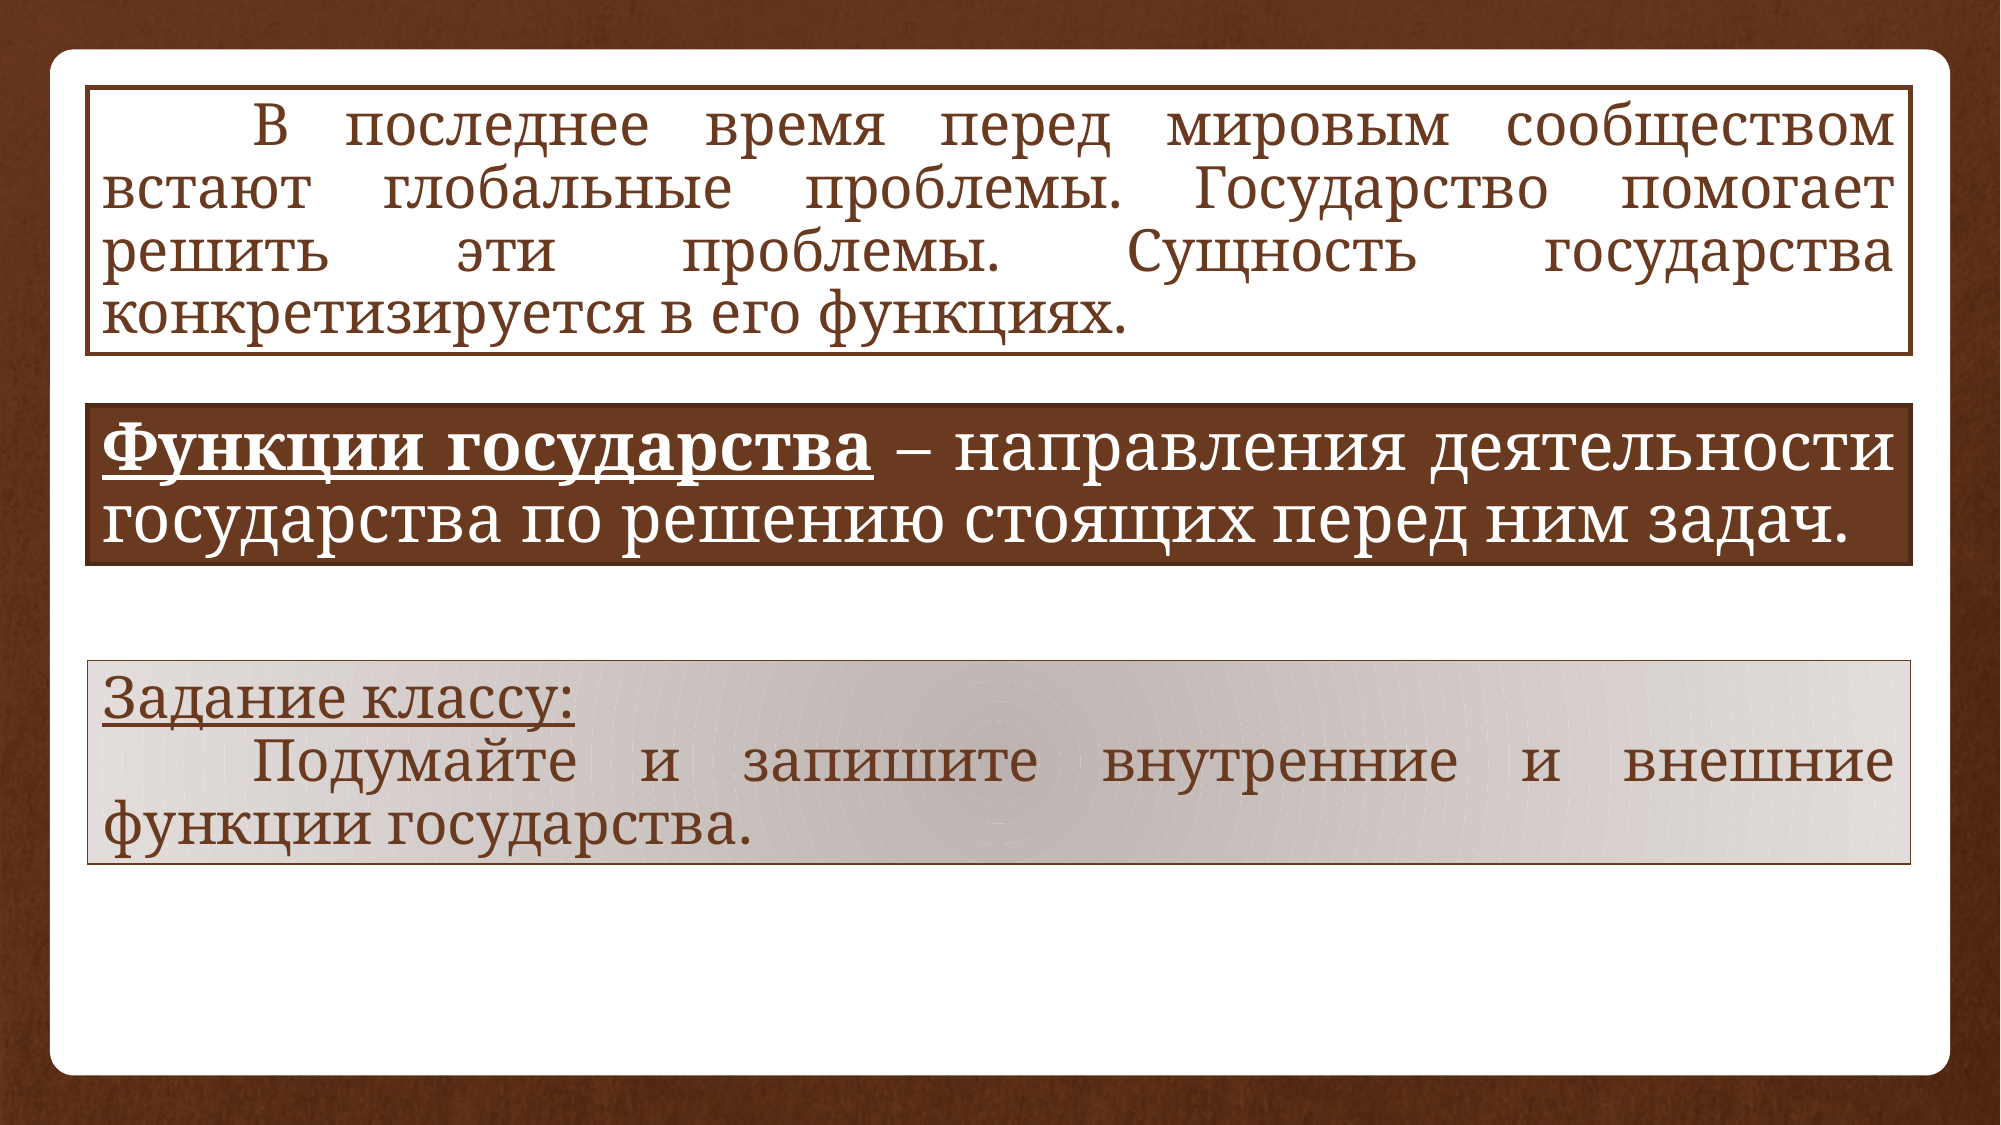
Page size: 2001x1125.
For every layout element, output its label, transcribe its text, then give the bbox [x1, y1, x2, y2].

text_box Функции государства – направления деятельности государства по решению стоящих перед ним задач. [85, 403, 1913, 566]
text_box Задание классу: Подумайте и запишите внутренние и внешние функции государства. [87, 660, 1911, 865]
text_box В последнее время перед мировым сообществом встают глобальные проблемы. Государство помогает решить эти проблемы. Сущность государства конкретизируется в его функциях. [85, 85, 1913, 356]
